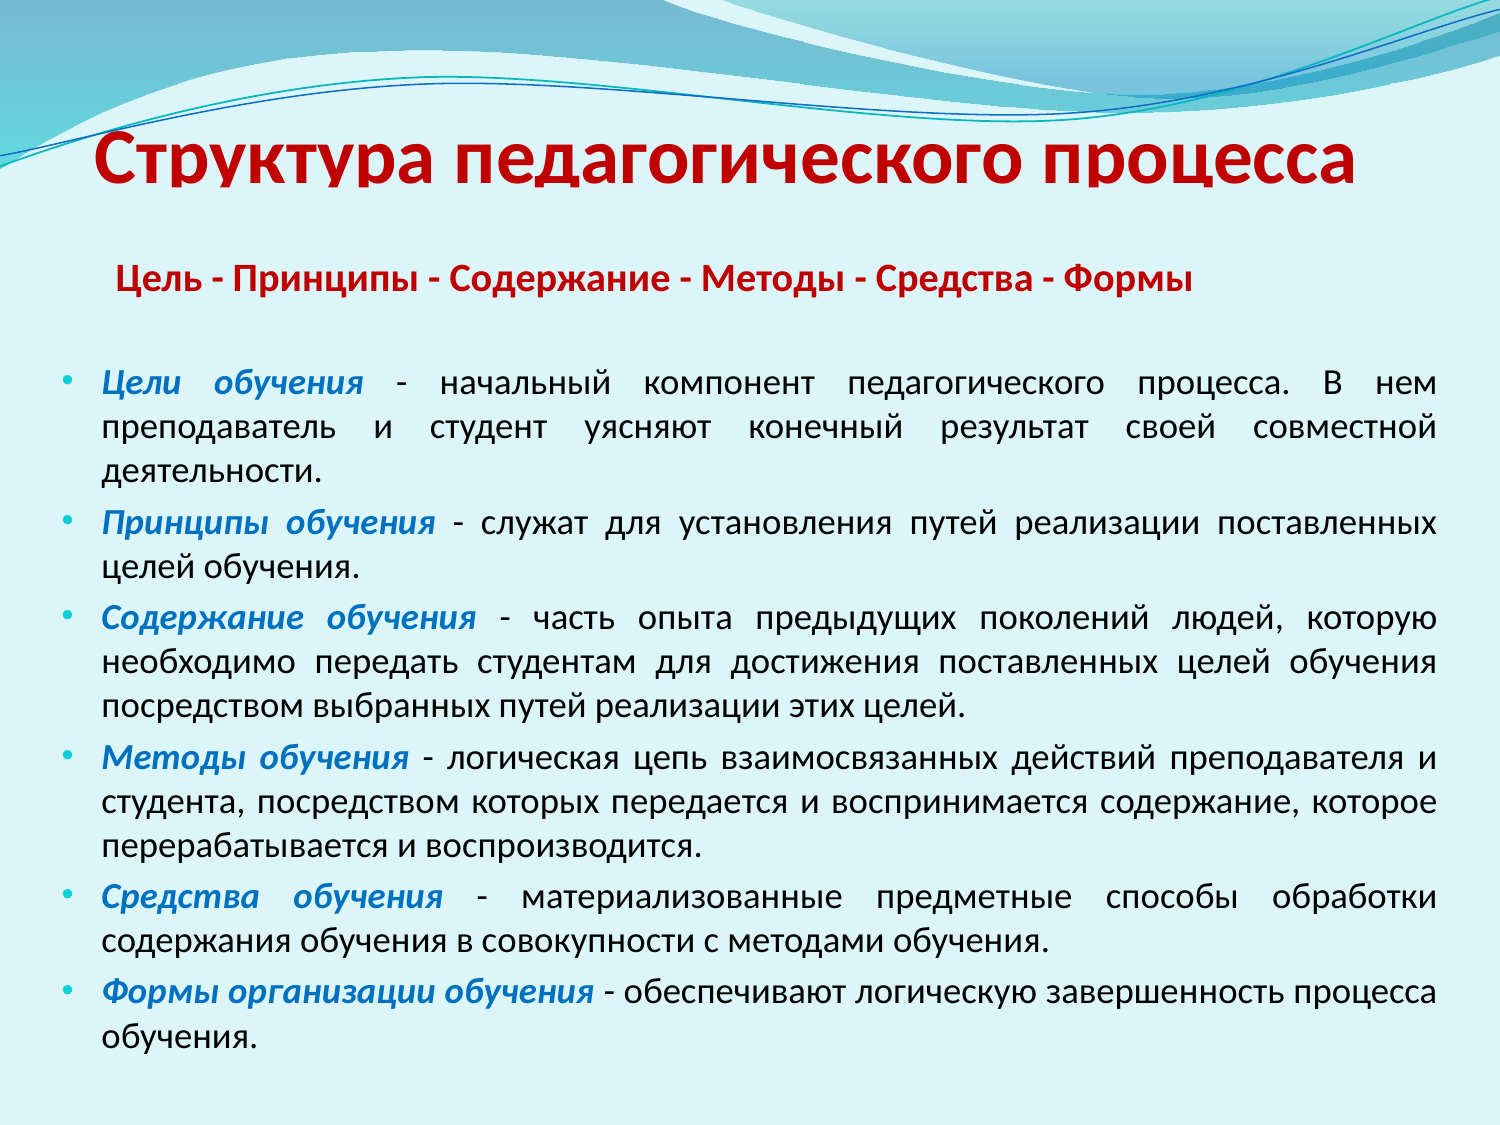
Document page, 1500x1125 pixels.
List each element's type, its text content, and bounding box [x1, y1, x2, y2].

list Цель - Принципы - Содержание - Методы - Средства - Формы Цели обучения - начальный компонент педагогического процесса. В нем преподаватель и студент уясняют конечный результат своей совместной деятельности. Принципы обучения - служат для установления путей реализации поставленных целей обучения. Содержание обучения - часть опыта предыдущих поколений людей, которую необходимо передать студентам для достижения поставленных целей обучения посредством выбранных путей реализации этих целей. Методы обучения - логическая цепь взаимосвязанных действий преподавателя и студента, посредством которых передается и воспринимается содержание, которое перерабатывается и воспроизводится. Средства обучения - материализованные предметные способы обработки содержания обучения в совокупности с методами обучения. Формы организации обучения - обеспечивают логическую завершенность процесса обучения. [46, 187, 1454, 1067]
title Структура педагогического процесса [46, 45, 1425, 187]
